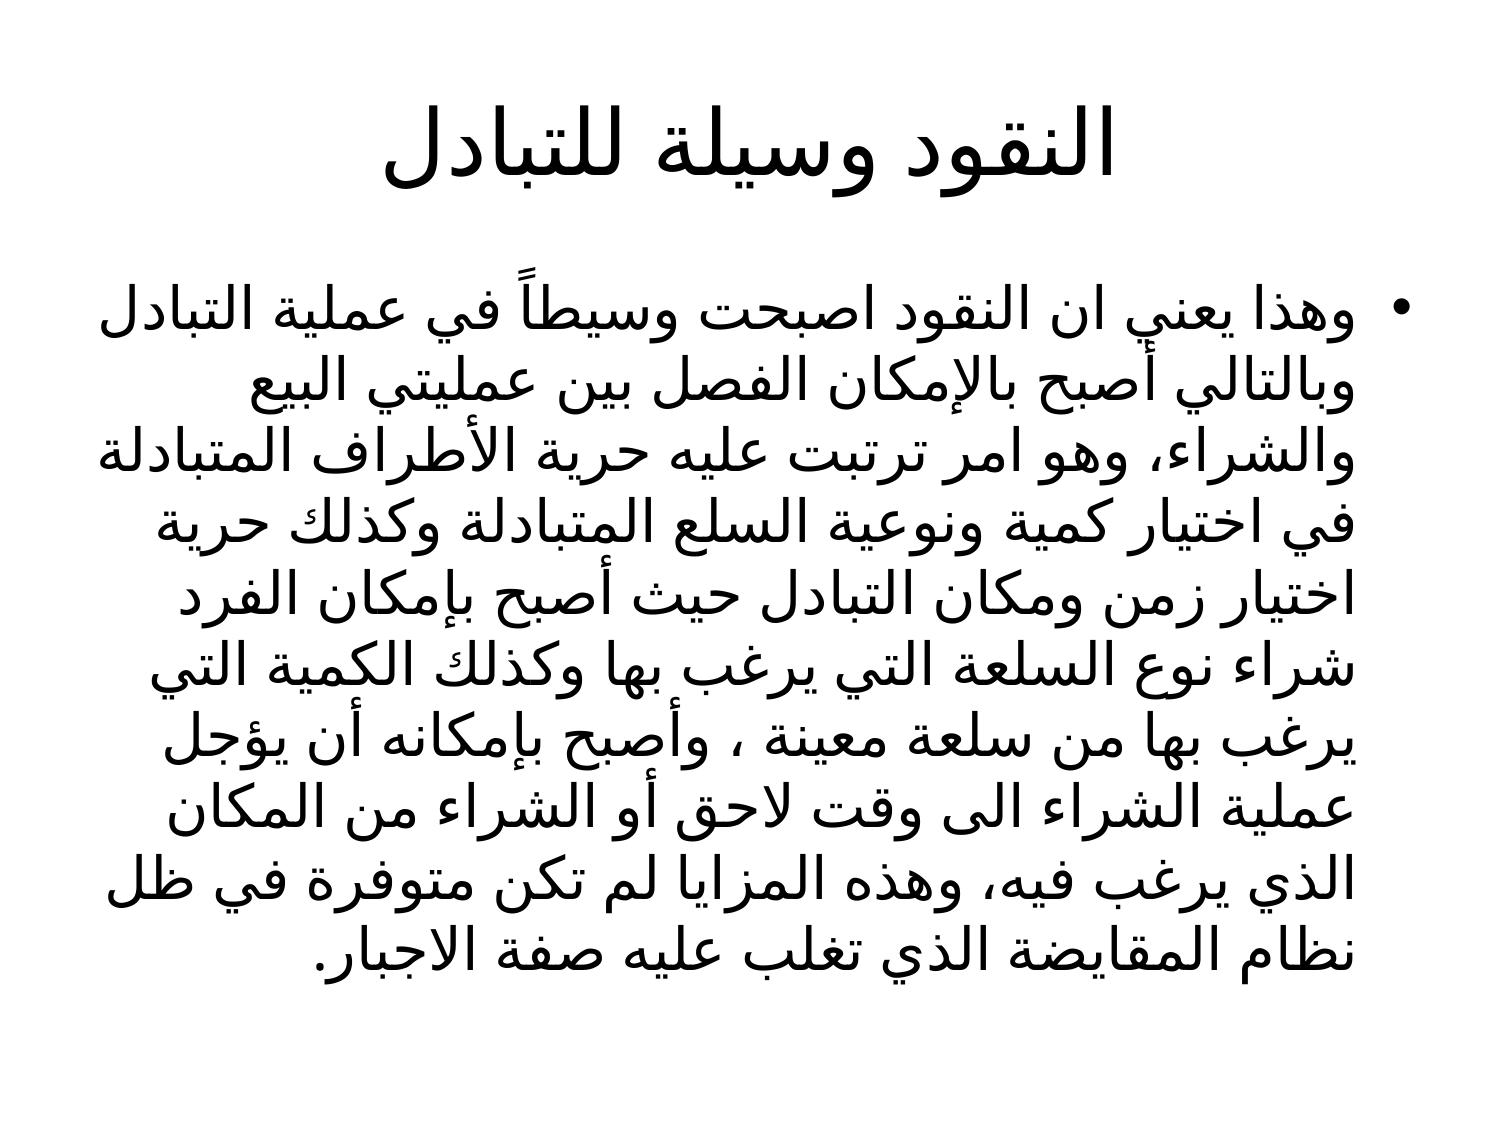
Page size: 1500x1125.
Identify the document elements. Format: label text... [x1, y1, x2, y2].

title النقود وسيلة للتبادل [75, 45, 1425, 233]
list وهذا يعني ان النقود اصبحت وسيطاً في عملية التبادل وبالتالي أصبح بالإمكان الفصل بين عمليتي البيع والشراء، وهو امر ترتبت عليه حرية الأطراف المتبادلة في اختيار كمية ونوعية السلع المتبادلة وكذلك حرية اختيار زمن ومكان التبادل حيث أصبح بإمكان الفرد شراء نوع السلعة التي يرغب بها وكذلك الكمية التي يرغب بها من سلعة معينة ، وأصبح بإمكانه أن يؤجل عملية الشراء الى وقت لاحق أو الشراء من المكان الذي يرغب فيه، وهذه المزايا لم تكن متوفرة في ظل نظام المقايضة الذي تغلب عليه صفة الاجبار. [75, 262, 1425, 1005]
